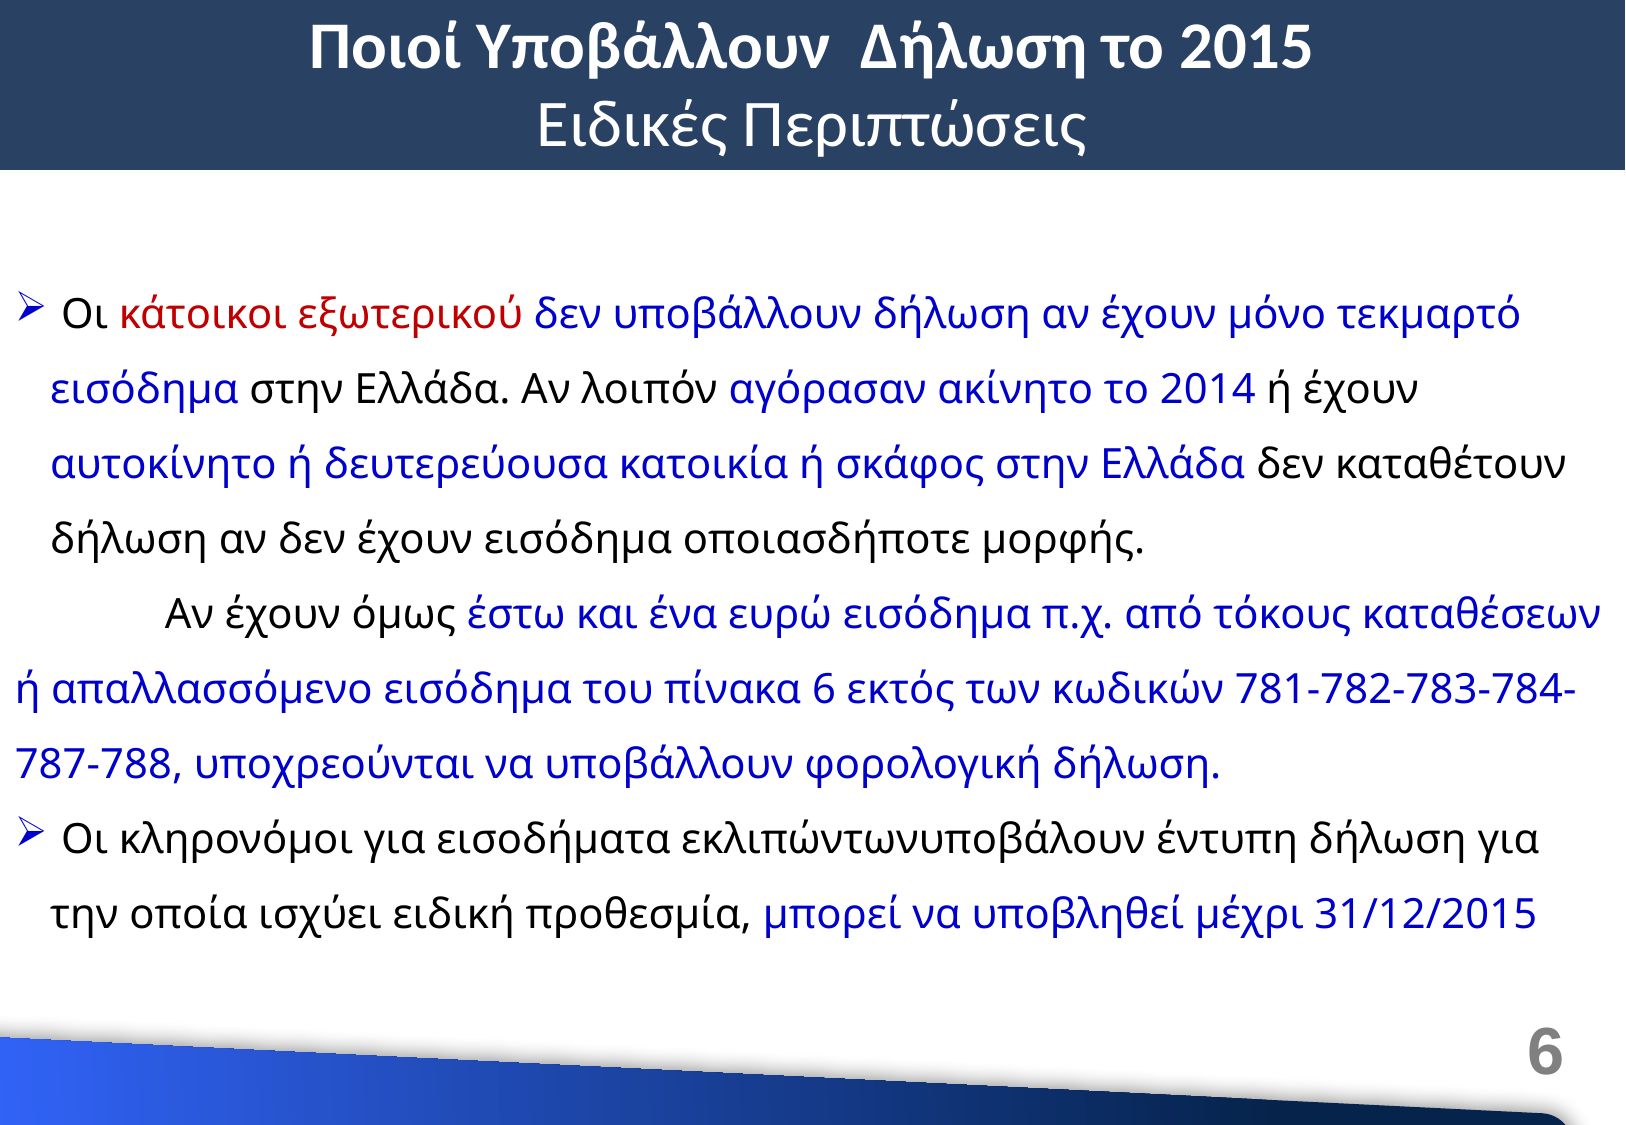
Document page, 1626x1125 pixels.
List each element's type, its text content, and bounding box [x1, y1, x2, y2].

text_box Ποιοί Υποβάλλουν Δήλωση το 2015 Ειδικές Περιπτώσεις [0, 0, 1625, 170]
slide_number 6 [1379, 1020, 1581, 1095]
text_box Οι κάτοικοι εξωτερικού δεν υποβάλλουν δήλωση αν έχουν μόνο τεκμαρτό εισόδημα στην Ελλάδα. Αν λοιπόν αγόρασαν ακίνητο το 2014 ή έχουν αυτοκίνητο ή δευτερεύουσα κατοικία ή σκάφος στην Ελλάδα δεν καταθέτουν δήλωση αν δεν έχουν εισόδημα οποιασδήποτε μορφής. Αν έχουν όμως έστω και ένα ευρώ εισόδημα π.χ. από τόκους καταθέσεων ή απαλλασσόμενο εισόδημα του πίνακα 6 εκτός των κωδικών 781-782-783-784-787-788, υποχρεούνται να υποβάλλουν φορολογική δήλωση. Οι κληρονόμοι για εισοδήματα εκλιπώντωνυποβάλουν έντυπη δήλωση για την οποία ισχύει ειδική προθεσμία, μπορεί να υποβληθεί μέχρι 31/12/2015 [0, 254, 1625, 1020]
